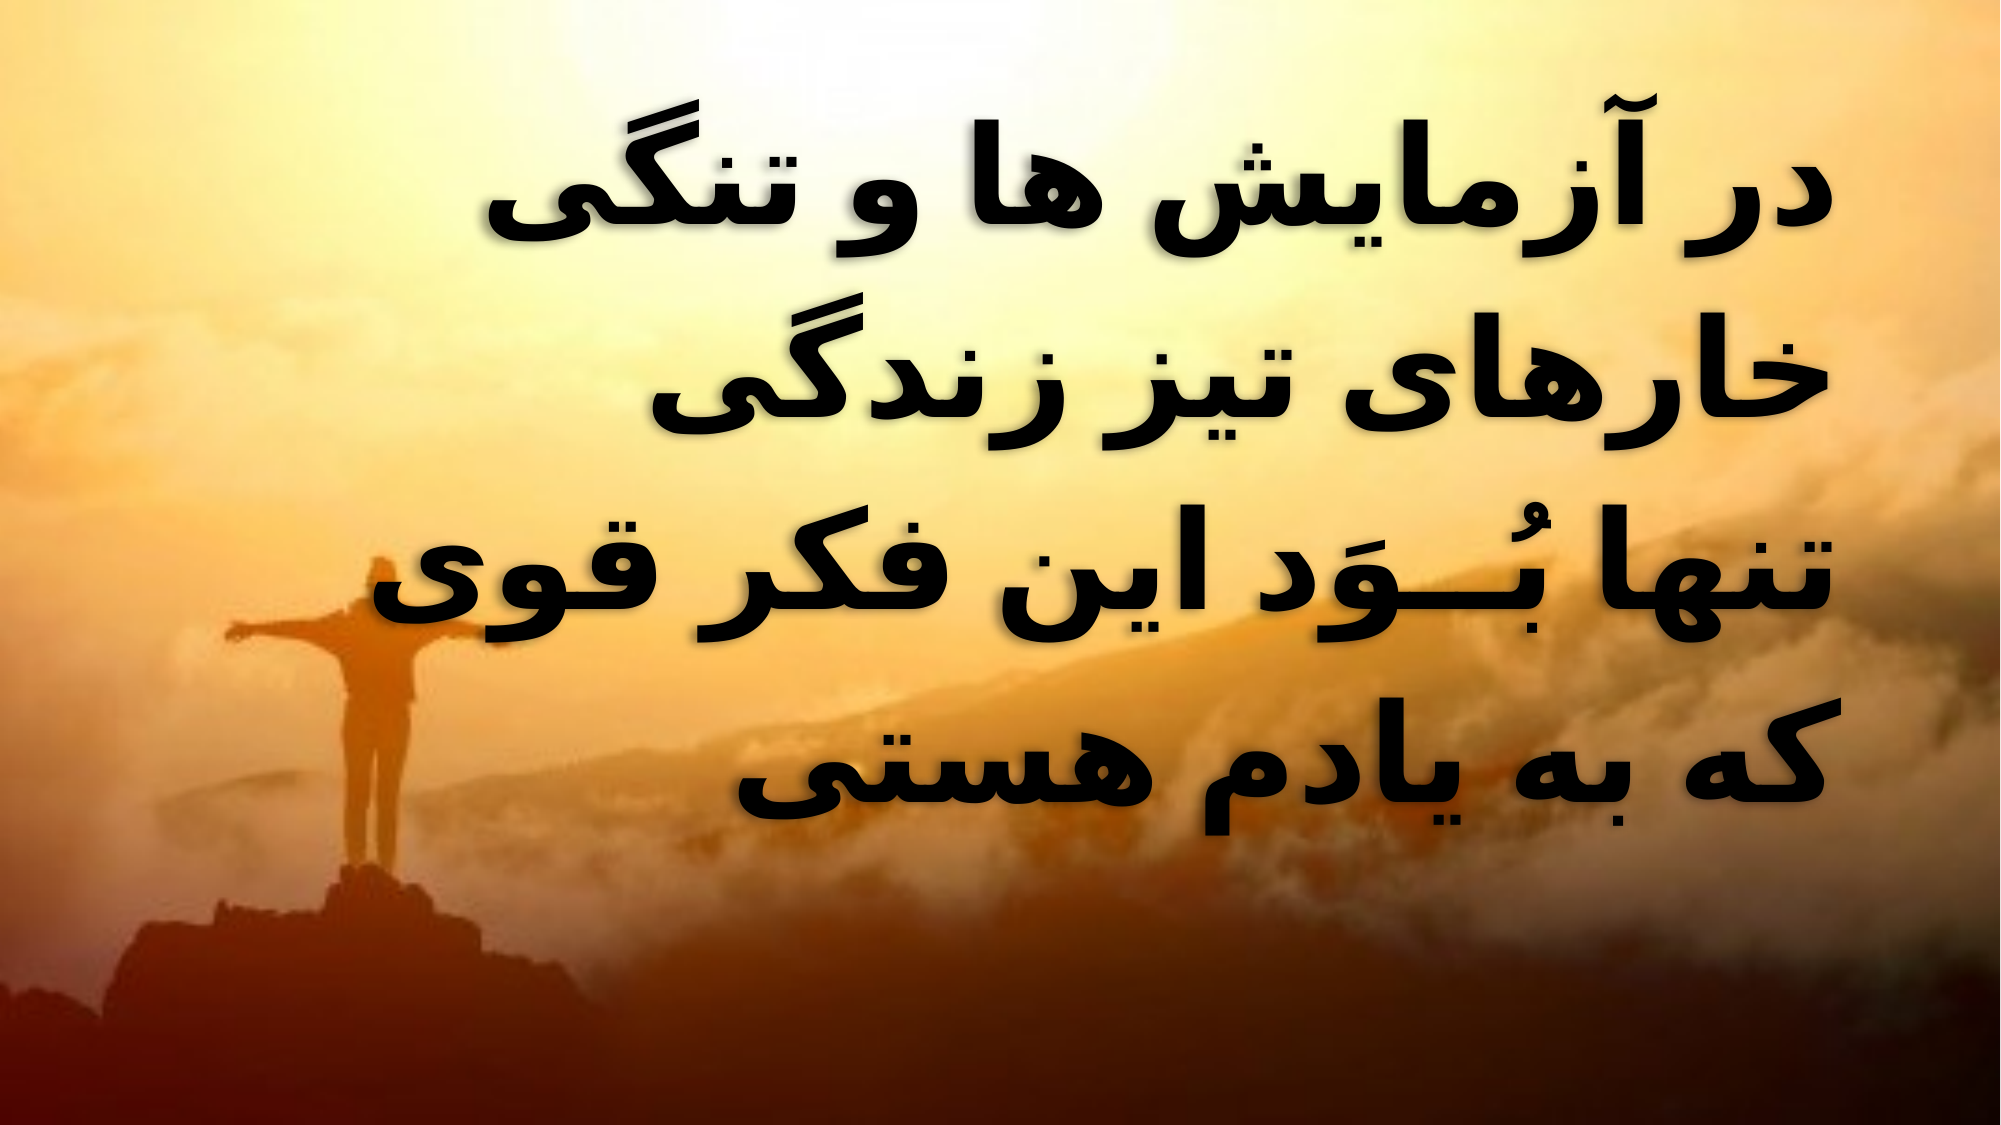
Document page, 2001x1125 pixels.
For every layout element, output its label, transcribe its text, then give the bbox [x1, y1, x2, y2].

text_box در آزمایش ها و تنگی خارهای تیز زندگی تنها بُــوَد این فکر قوی که به یادم هستی [0, 0, 2000, 838]
picture [0, 0, 2001, 1125]
